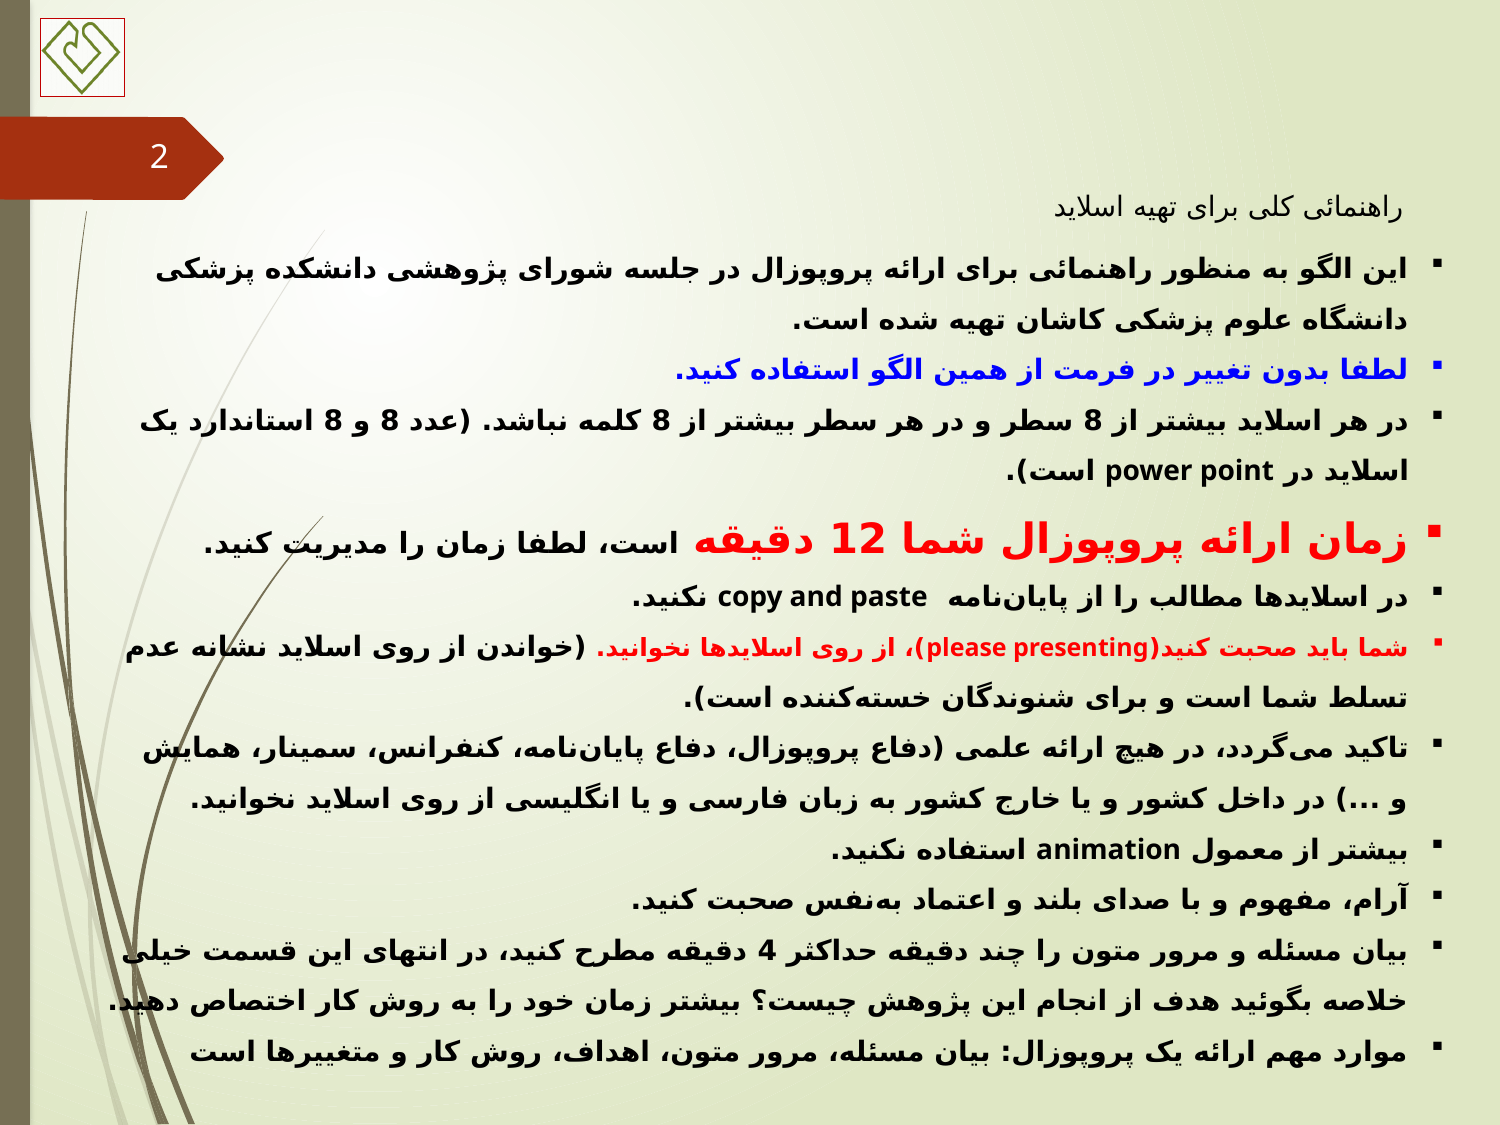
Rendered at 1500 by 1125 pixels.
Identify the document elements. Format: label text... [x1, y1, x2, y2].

slide_number 2 [87, 111, 184, 206]
picture [40, 18, 125, 97]
text_box این الگو به منظور راهنمائی برای ارائه پروپوزال در جلسه شورای پژوهشی دانشکده پزشکی دانشگاه علوم پزشکی کاشان تهیه شده است. لطفا بدون تغییر در فرمت از همین الگو استفاده کنید. در هر اسلاید بیشتر از 8 سطر و در هر سطر بیشتر از 8 کلمه نباشد. (عدد 8 و 8 استاندارد یک اسلاید در power point است). زمان ارائه پروپوزال شما 12 دقیقه است، لطفا زمان را مدیریت کنید. در اسلایدها مطالب را از پایان‌نامه copy and paste نکنید. شما باید صحبت کنید(please presenting)، از روی اسلایدها نخوانید. (خواندن از روی اسلاید نشانه عدم تسلط شما است و برای شنوندگان خسته‌کننده است). تاکید می‌گردد، در هیچ ارائه علمی (دفاع پروپوزال، دفاع پایان‌نامه، کنفرانس، سمینار، همایش و ...) در داخل کشور و یا خارج کشور به زبان فارسی و یا انگلیسی از روی اسلاید نخوانید. بیشتر از معمول animation استفاده نکنید. آرام، مفهوم و با صدای بلند و اعتماد به‌نفس صحبت کنید. بیان مسئله و مرور متون را چند دقیقه حداکثر 4 دقیقه مطرح کنید، در انتهای این قسمت خیلی خلاصه بگوئید هدف از انجام این پژوهش چیست؟ بیشتر زمان خود را به روش کار اختصاص دهید. موارد مهم ارائه یک پروپوزال: بیان مسئله، مرور متون، اهداف، روش کار و متغییرها است [87, 226, 1459, 1075]
text_box راهنمائی‌ کلی برای تهیه اسلاید [1002, 180, 1418, 230]
